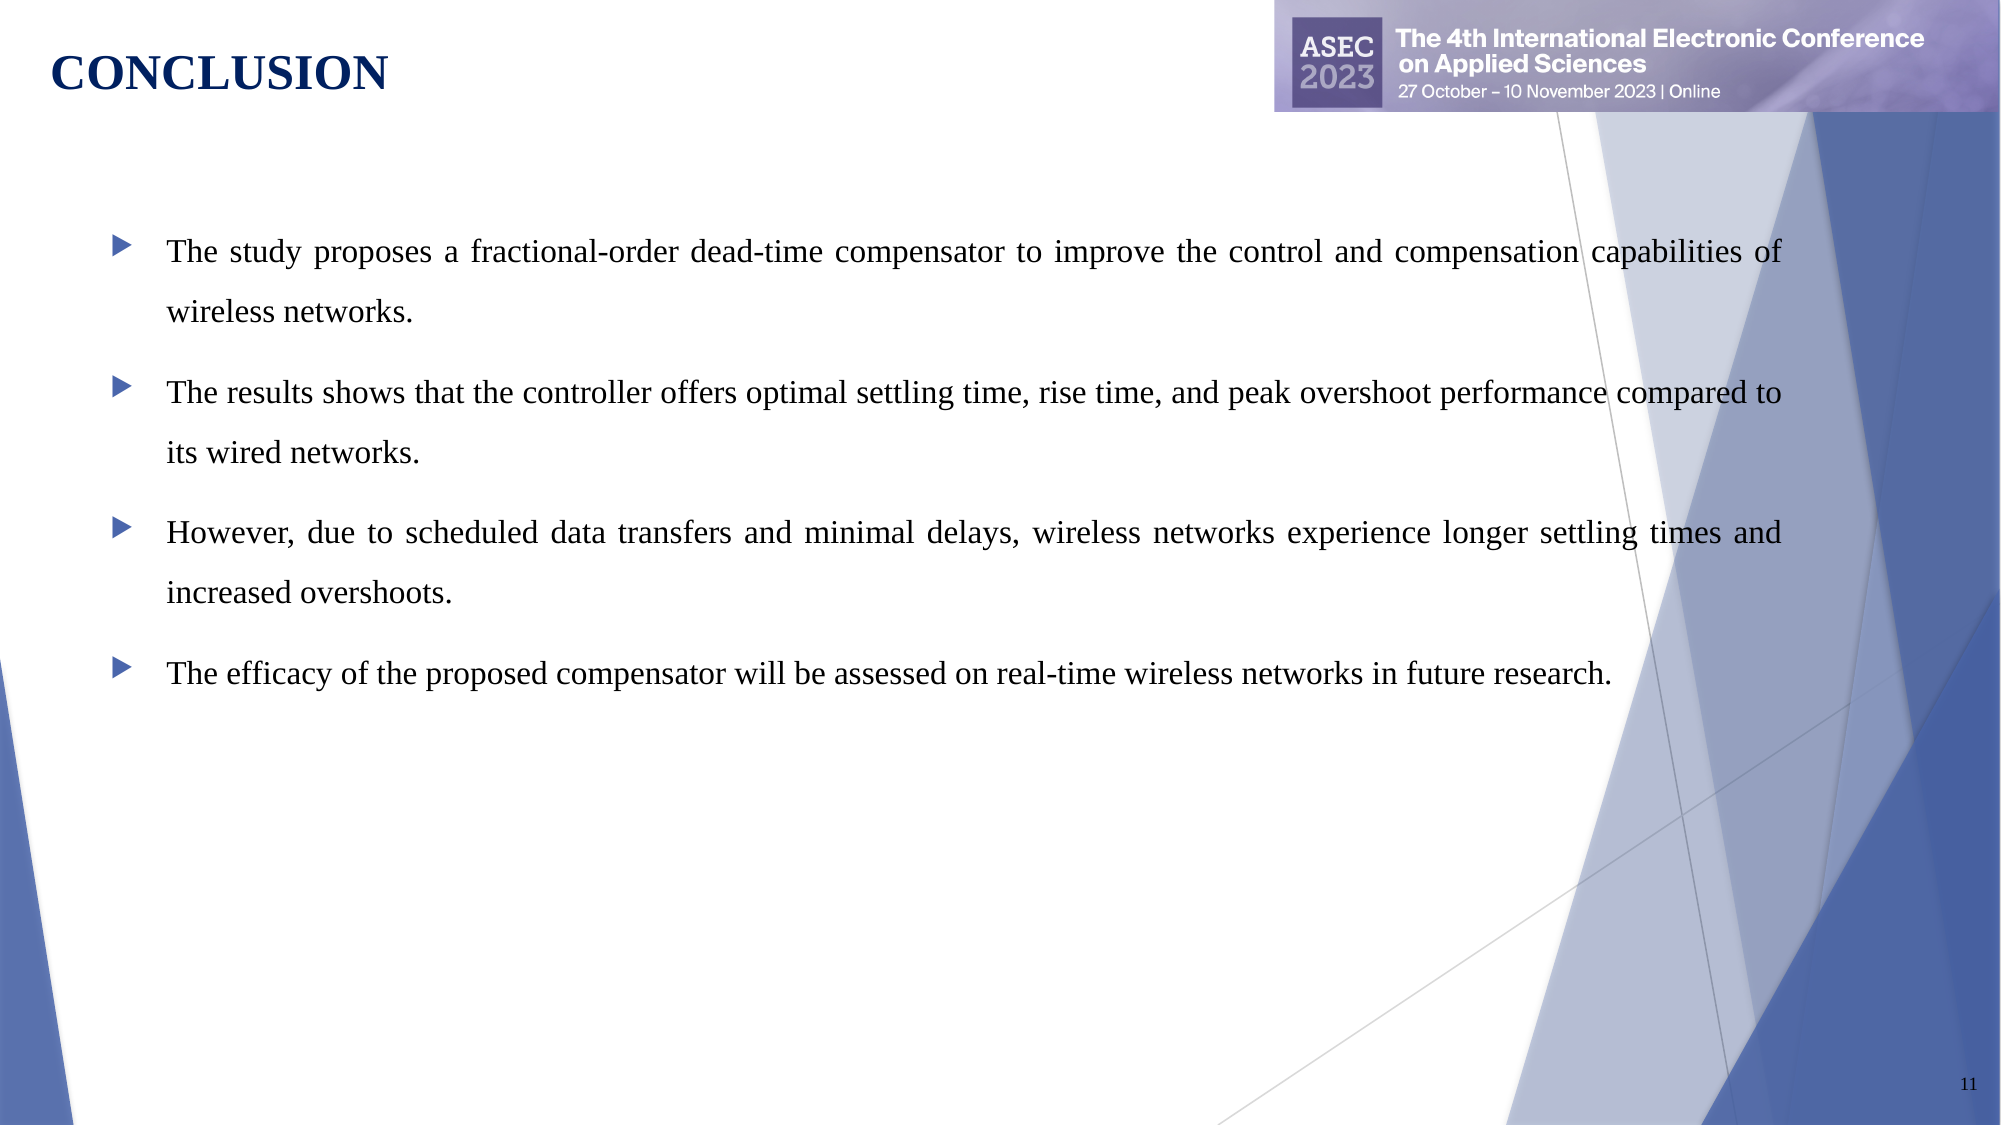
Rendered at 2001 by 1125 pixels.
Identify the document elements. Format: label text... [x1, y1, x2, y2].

picture [1274, 0, 1999, 112]
slide_number 11 [1880, 1053, 1993, 1114]
text_box The study proposes a fractional-order dead-time compensator to improve the control and compensation capabilities of wireless networks. The results shows that the controller offers optimal settling time, rise time, and peak overshoot performance compared to its wired networks. However, due to scheduled data transfers and minimal delays, wireless networks experience longer settling times and increased overshoots. The efficacy of the proposed compensator will be assessed on real-time wireless networks in future research. [95, 202, 1800, 699]
text_box CONCLUSION [35, 32, 897, 111]
